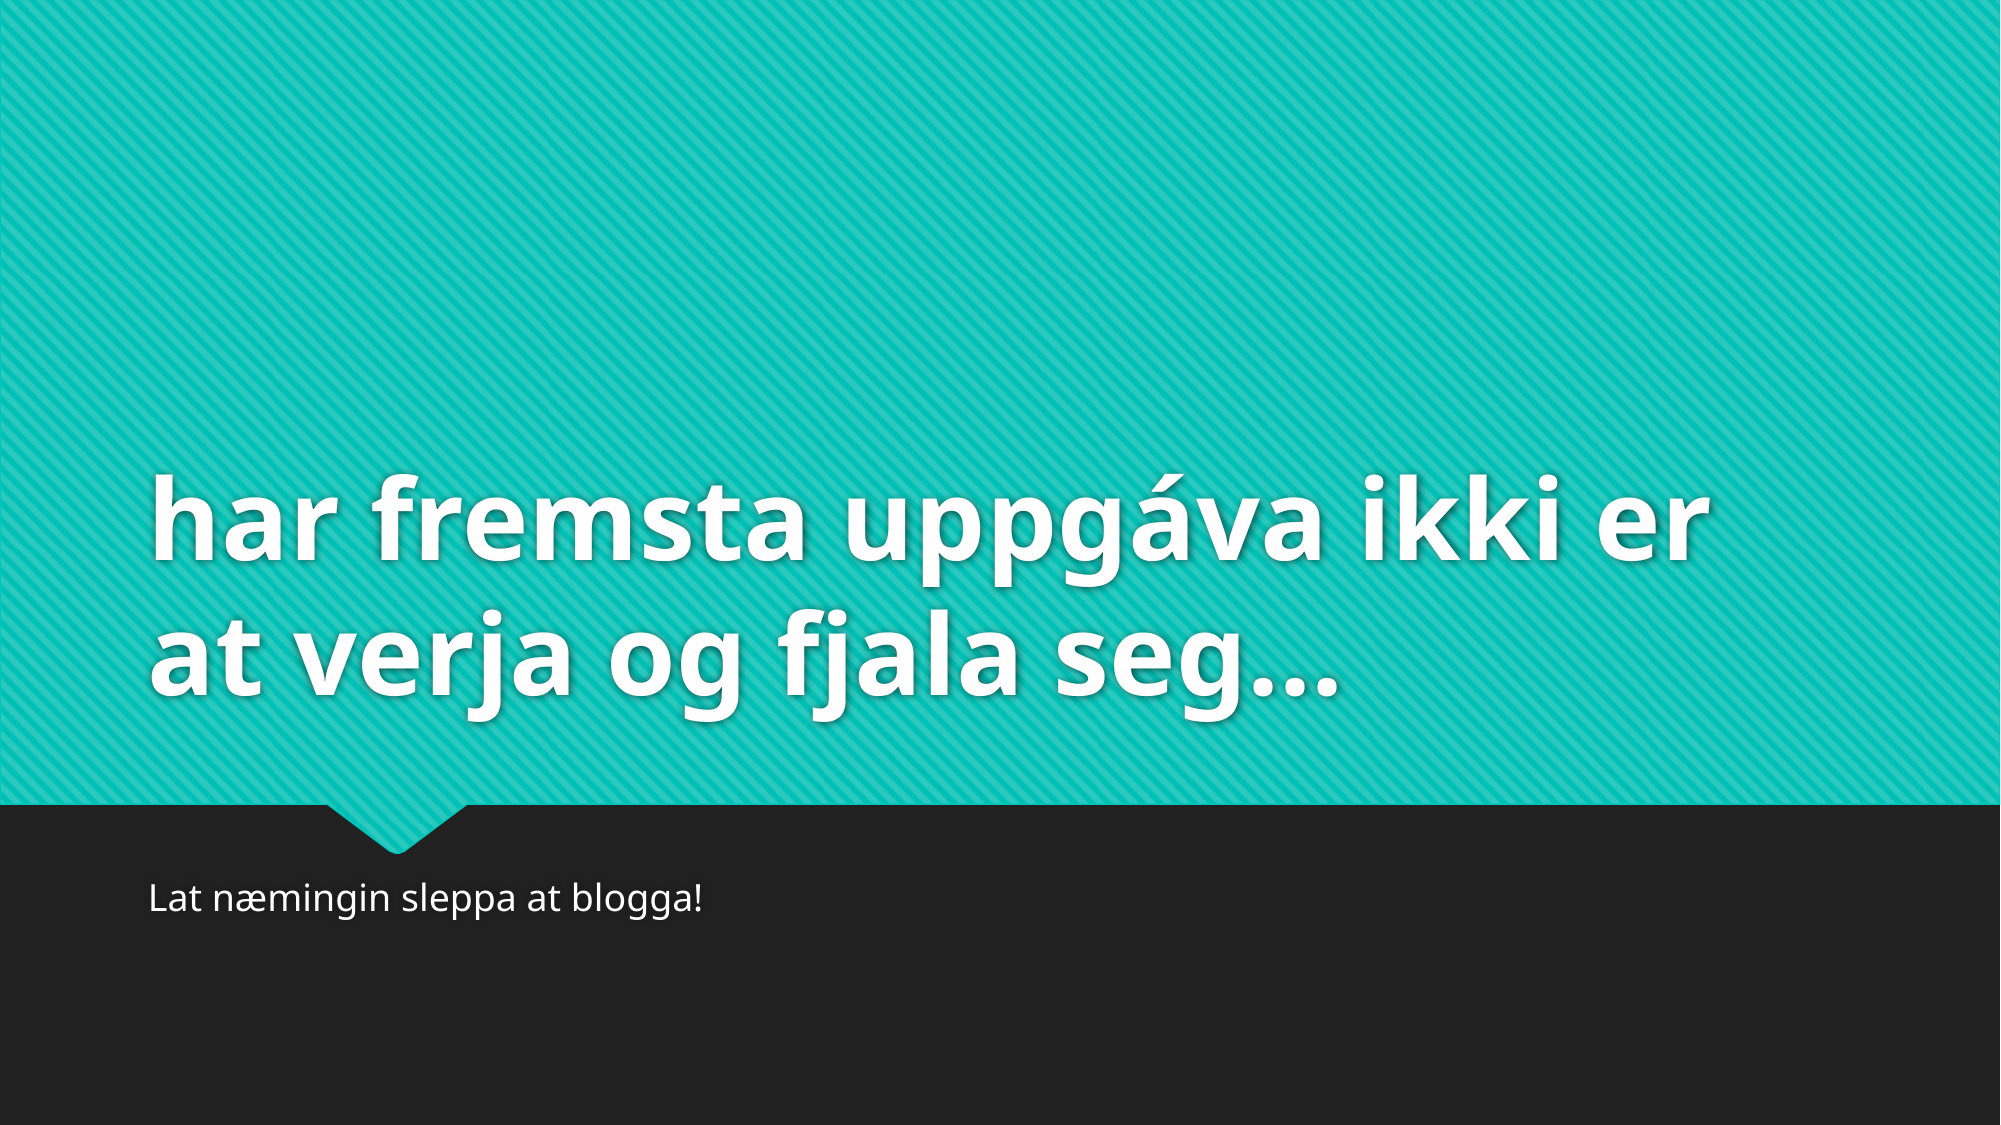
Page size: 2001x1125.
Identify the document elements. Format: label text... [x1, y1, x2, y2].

subtitle Lat næmingin sleppa at blogga! [132, 866, 1868, 938]
title har fremsta uppgáva ikki er at verja og fjala seg... [132, 237, 1868, 726]
